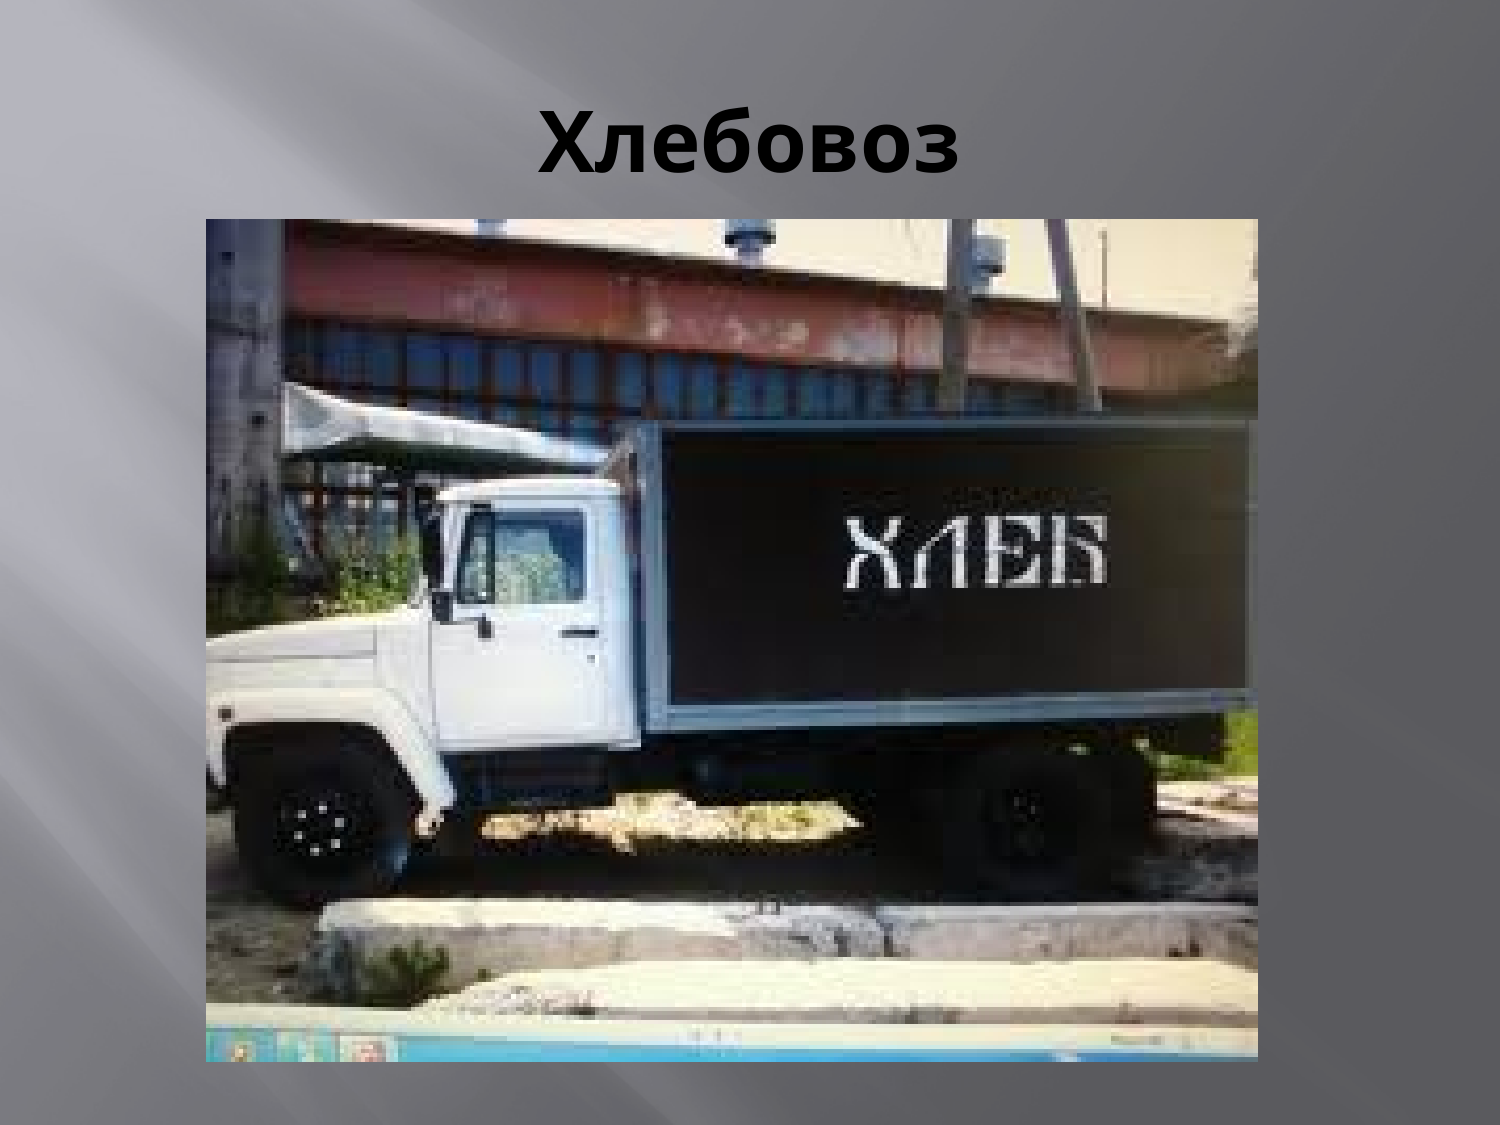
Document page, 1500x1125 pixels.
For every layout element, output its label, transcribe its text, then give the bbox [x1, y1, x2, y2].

picture [206, 219, 1259, 1062]
title Хлебовоз [75, 45, 1425, 233]
